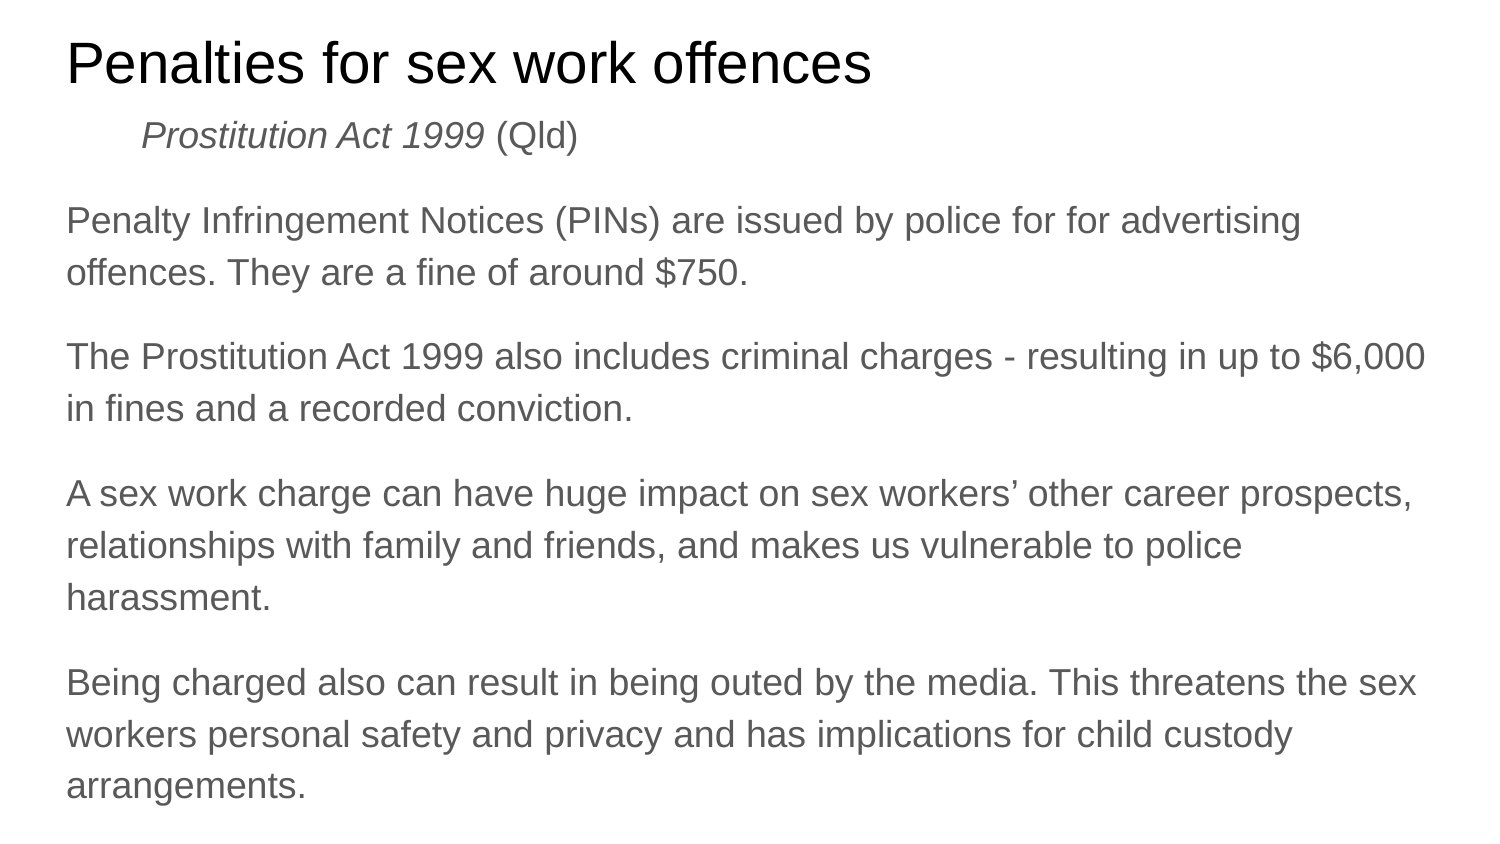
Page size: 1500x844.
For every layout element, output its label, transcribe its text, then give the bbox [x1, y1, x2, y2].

list Prostitution Act 1999 (Qld) Penalty Infringement Notices (PINs) are issued by police for for advertising offences. They are a fine of around $750. The Prostitution Act 1999 also includes criminal charges - resulting in up to $6,000 in fines and a recorded conviction. A sex work charge can have huge impact on sex workers’ other career prospects, relationships with family and friends, and makes us vulnerable to police harassment. Being charged also can result in being outed by the media. This threatens the sex workers personal safety and privacy and has implications for child custody arrangements. [51, 89, 1449, 650]
title Penalties for sex work offences [51, 10, 1449, 89]
